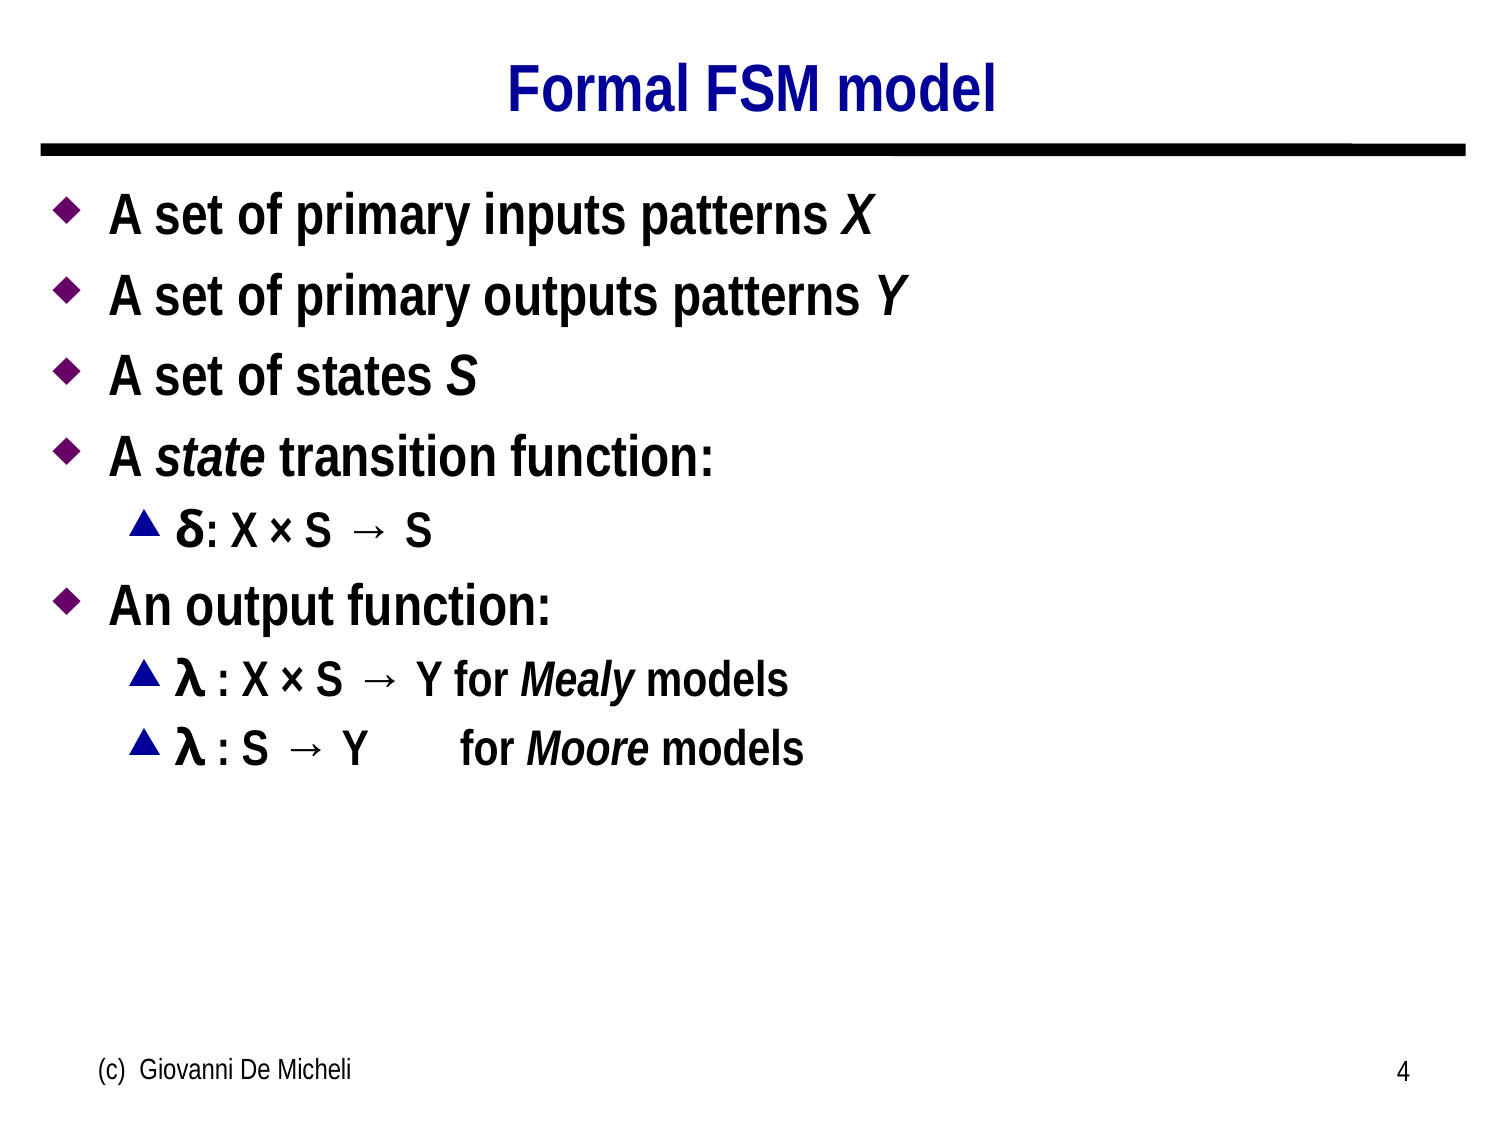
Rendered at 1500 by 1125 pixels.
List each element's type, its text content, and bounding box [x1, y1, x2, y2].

slide_number 4 [1074, 1044, 1425, 1123]
list A set of primary inputs patterns X A set of primary outputs patterns Y A set of states S A state transition function: δ: X × S → S An output function: λ : X × S → Y for Mealy models λ : S → Y for Moore models [37, 177, 1465, 1032]
footer (c) Giovanni De Micheli [0, 1042, 463, 1121]
title Formal FSM model [39, 33, 1467, 146]
